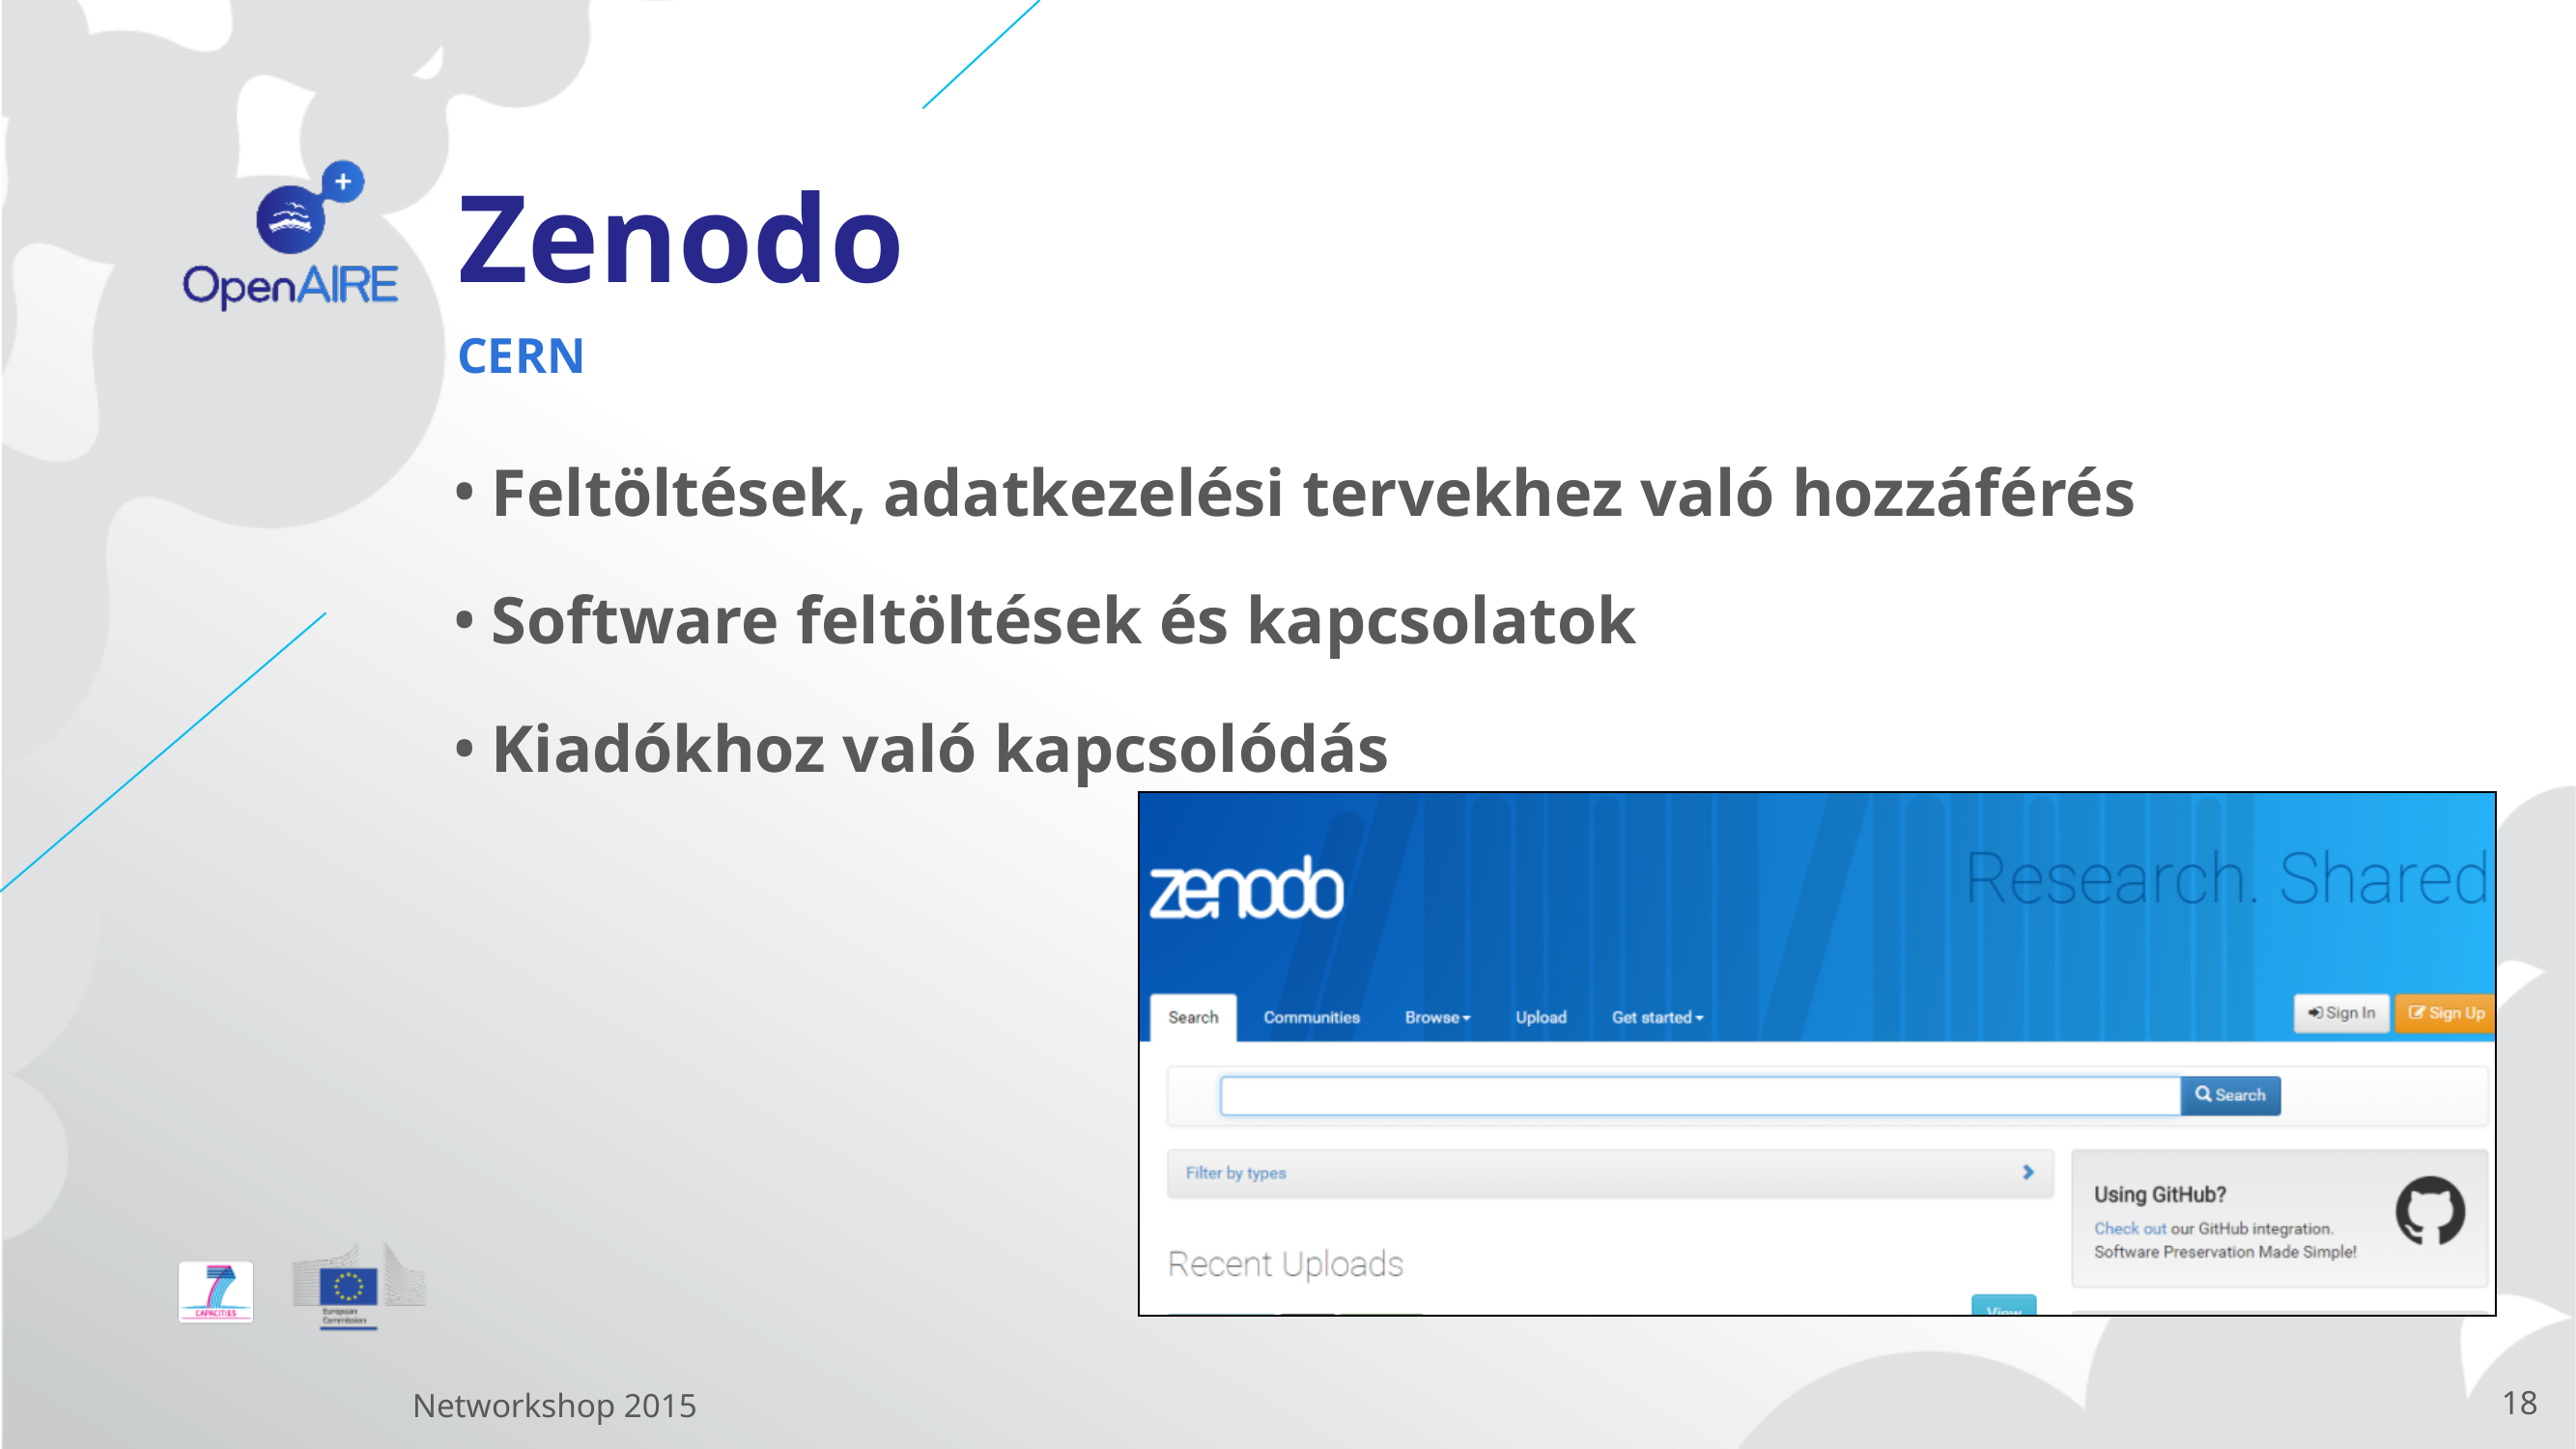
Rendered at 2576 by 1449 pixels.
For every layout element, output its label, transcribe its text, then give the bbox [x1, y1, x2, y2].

footer Networkshop 2015 [397, 1366, 2418, 1444]
picture [0, 0, 2576, 1449]
title Zenodo [443, 51, 2361, 313]
list Feltöltések, adatkezelési tervekhez való hozzáférés Software feltöltések és kapcsolatok Kiadókhoz való kapcsolódás [443, 405, 2372, 1366]
list CERN [443, 313, 2361, 394]
slide_number 18 [2463, 1366, 2576, 1444]
